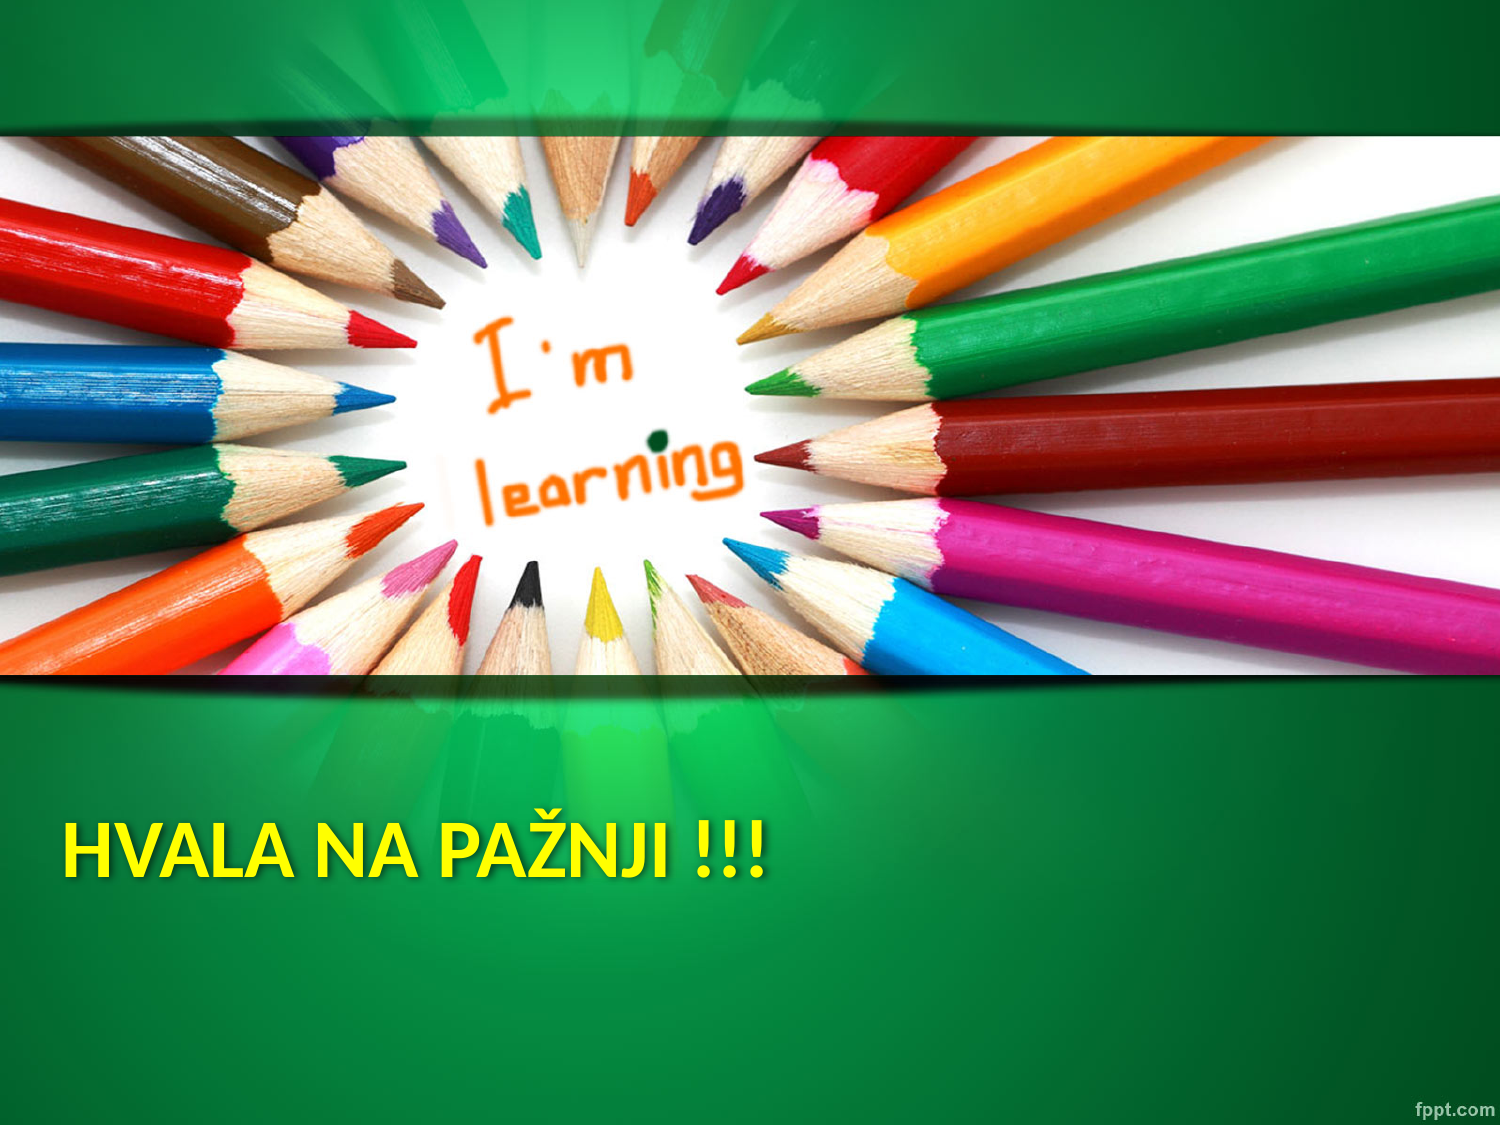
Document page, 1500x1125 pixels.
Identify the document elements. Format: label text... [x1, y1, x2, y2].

picture [0, 0, 1500, 1125]
title HVALA NA PAŽNJI !!! [46, 714, 1247, 973]
